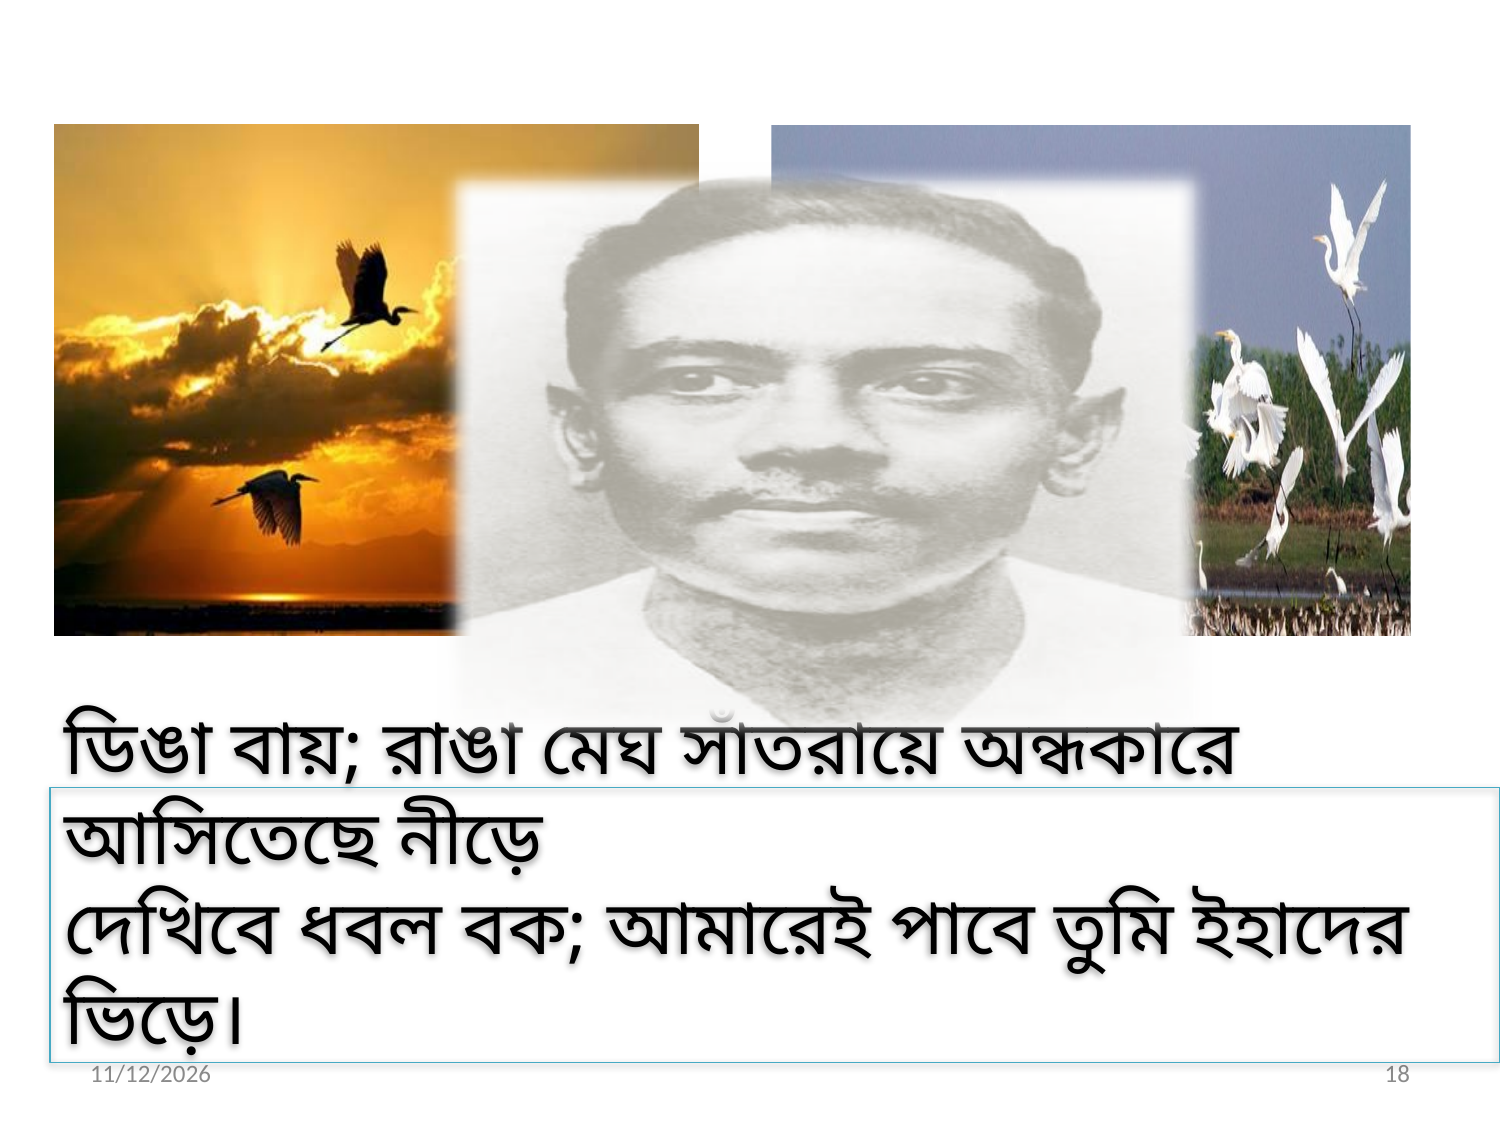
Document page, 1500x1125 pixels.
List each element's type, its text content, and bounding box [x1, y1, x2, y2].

slide_number 18 [1074, 1071, 1425, 1103]
text_box ডিঙা বায়; রাঙা মেঘ সাঁতরায়ে অন্ধকারে আসিতেছে নীড়ে দেখিবে ধবল বক; আমারেই পাবে তুমি ইহাদের ভিড়ে। [49, 787, 1500, 1063]
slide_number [75, 1071, 425, 1103]
picture [53, 124, 1411, 743]
